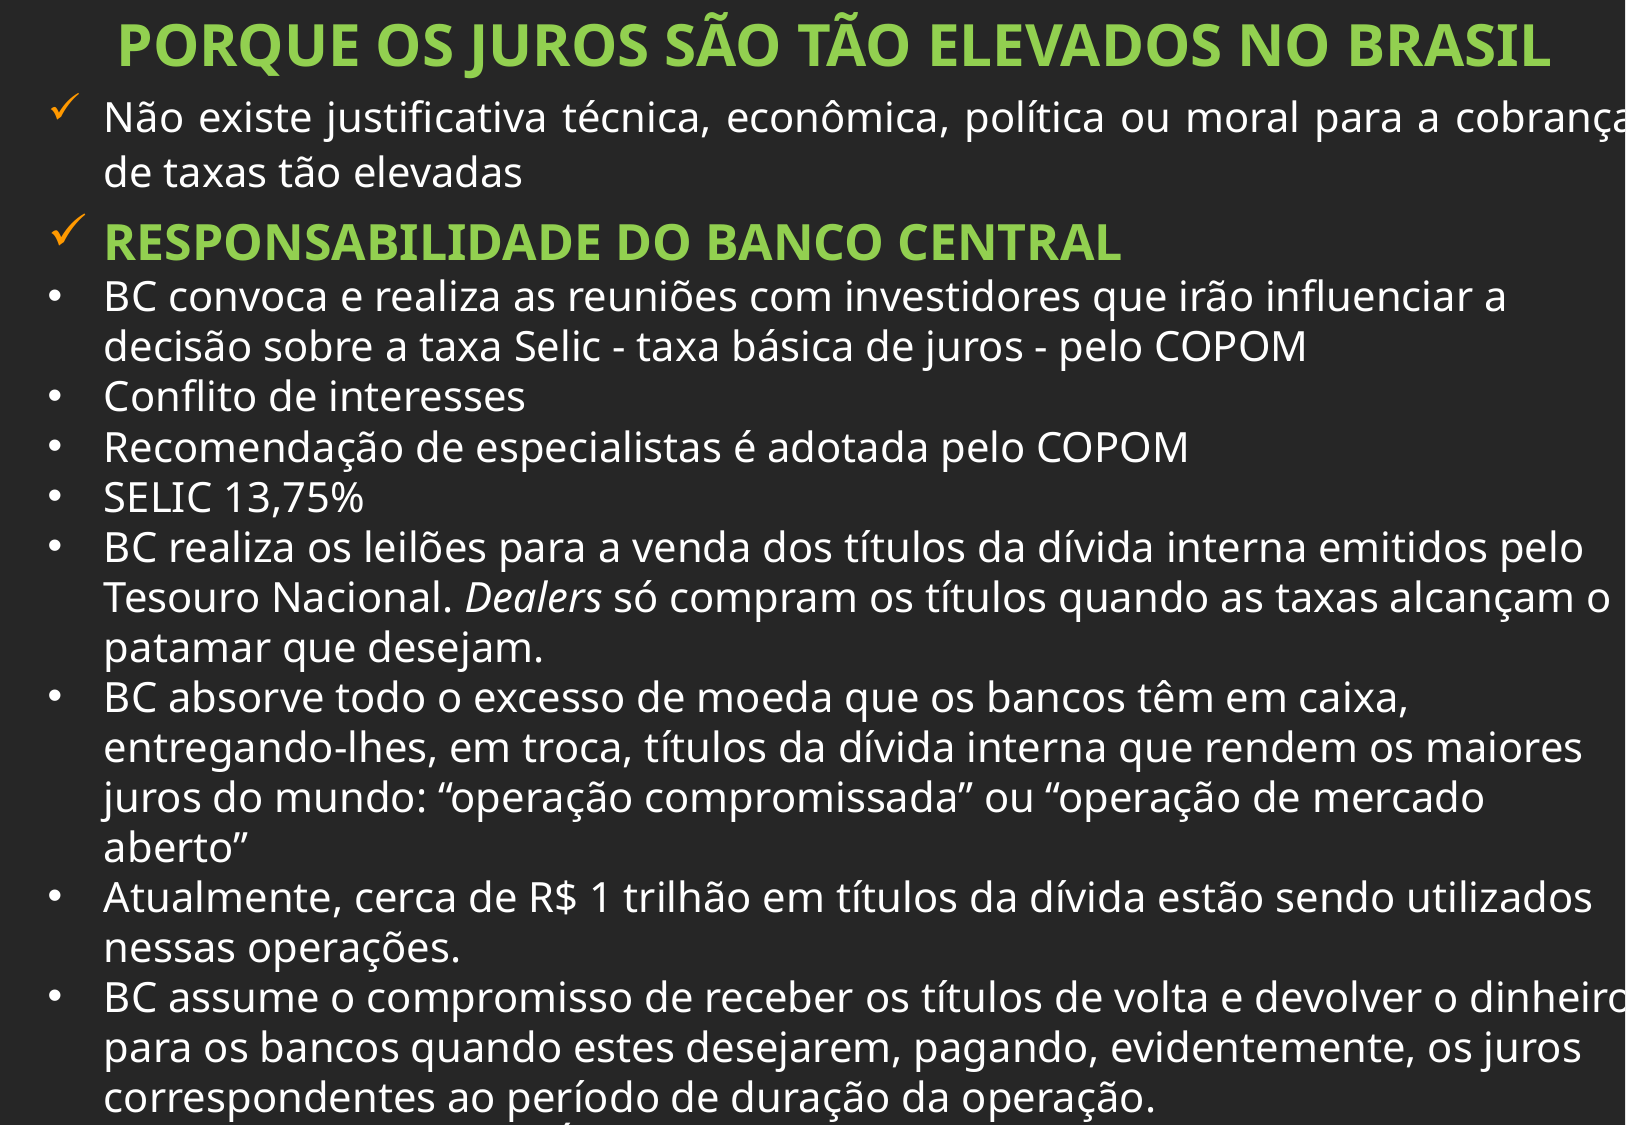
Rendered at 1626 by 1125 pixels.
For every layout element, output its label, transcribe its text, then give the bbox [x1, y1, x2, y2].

text_box PORQUE OS JUROS SÃO TÃO ELEVADOS NO BRASIL Não existe justificativa técnica, econômica, política ou moral para a cobrança de taxas tão elevadas RESPONSABILIDADE DO BANCO CENTRAL BC convoca e realiza as reuniões com investidores que irão influenciar a decisão sobre a taxa Selic - taxa básica de juros - pelo COPOM Conflito de interesses Recomendação de especialistas é adotada pelo COPOM SELIC 13,75% BC realiza os leilões para a venda dos títulos da dívida interna emitidos pelo Tesouro Nacional. Dealers só compram os títulos quando as taxas alcançam o patamar que desejam. BC absorve todo o excesso de moeda que os bancos têm em caixa, entregando-lhes, em troca, títulos da dívida interna que rendem os maiores juros do mundo: “operação compromissada” ou “operação de mercado aberto” Atualmente, cerca de R$ 1 trilhão em títulos da dívida estão sendo utilizados nessas operações. BC assume o compromisso de receber os títulos de volta e devolver o dinheiro para os bancos quando estes desejarem, pagando, evidentemente, os juros correspondentes ao período de duração da operação. CONTROLE INFLACIONÁRIO EQUIVOCADO: eleva juros e não combate inflação. [32, 0, 1625, 1125]
